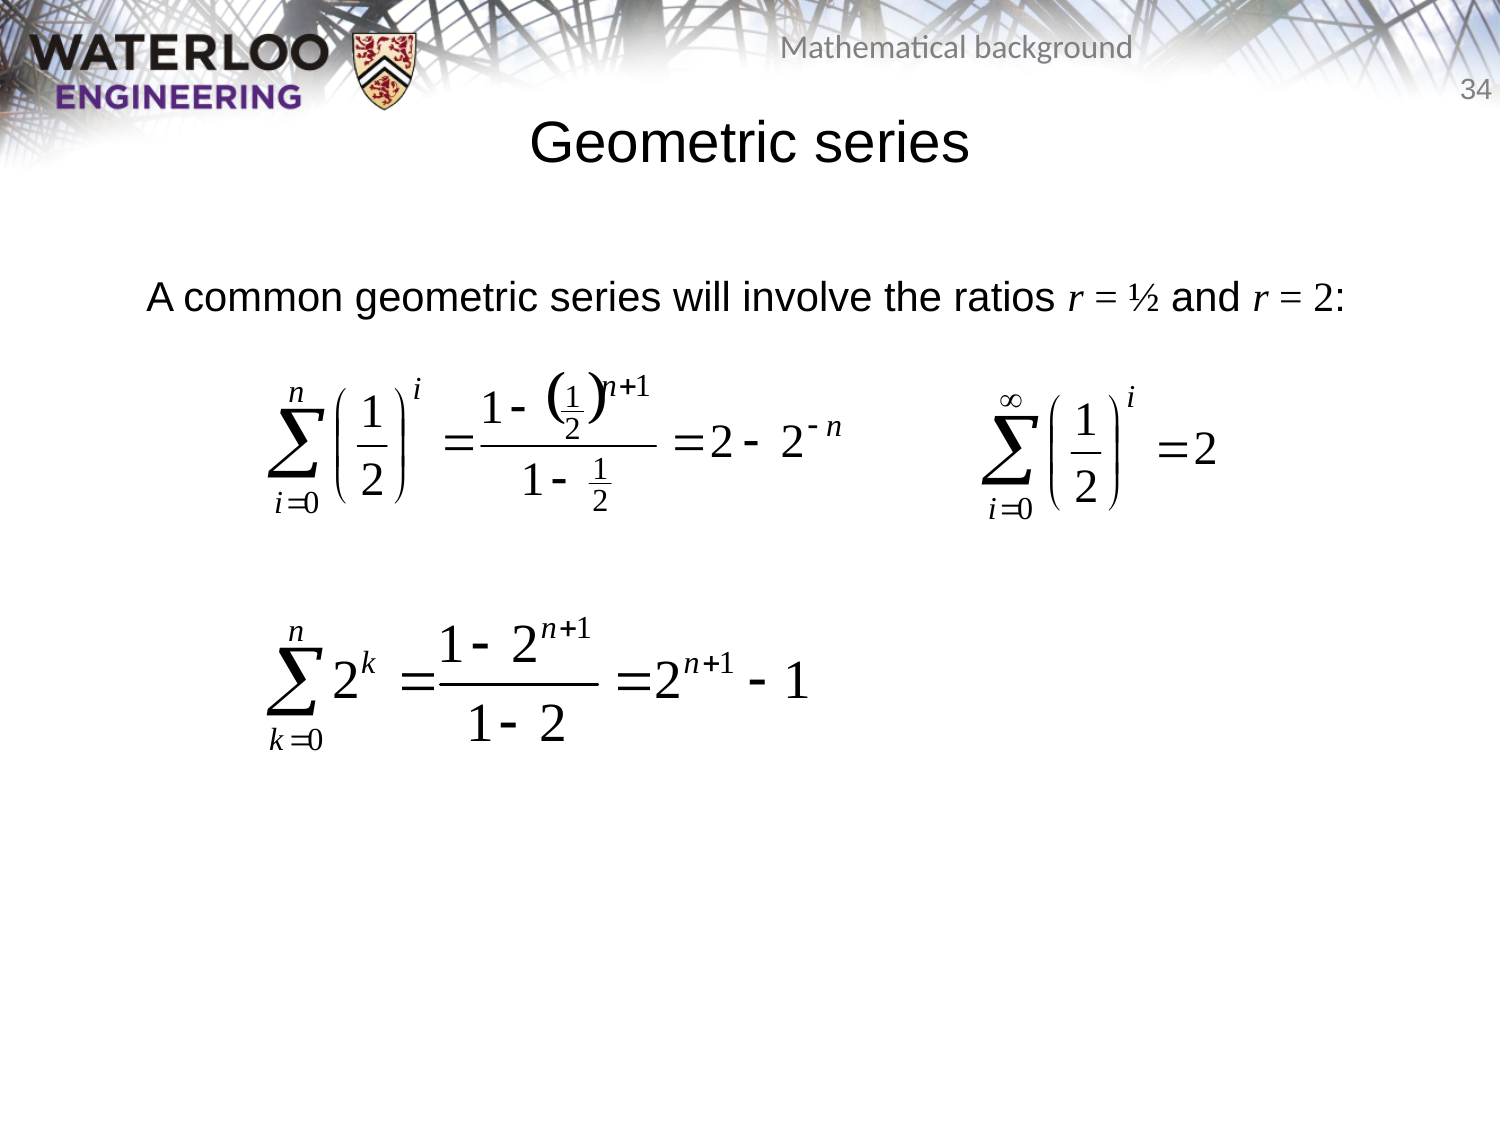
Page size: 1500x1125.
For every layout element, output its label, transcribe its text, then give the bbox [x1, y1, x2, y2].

list A common geometric series will involve the ratios r = ½ and r = 2: [74, 262, 1426, 1006]
picture [0, 0, 1500, 1125]
title Geometric series [74, 44, 1426, 233]
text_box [260, 361, 851, 523]
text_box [974, 372, 1228, 530]
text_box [257, 602, 817, 764]
